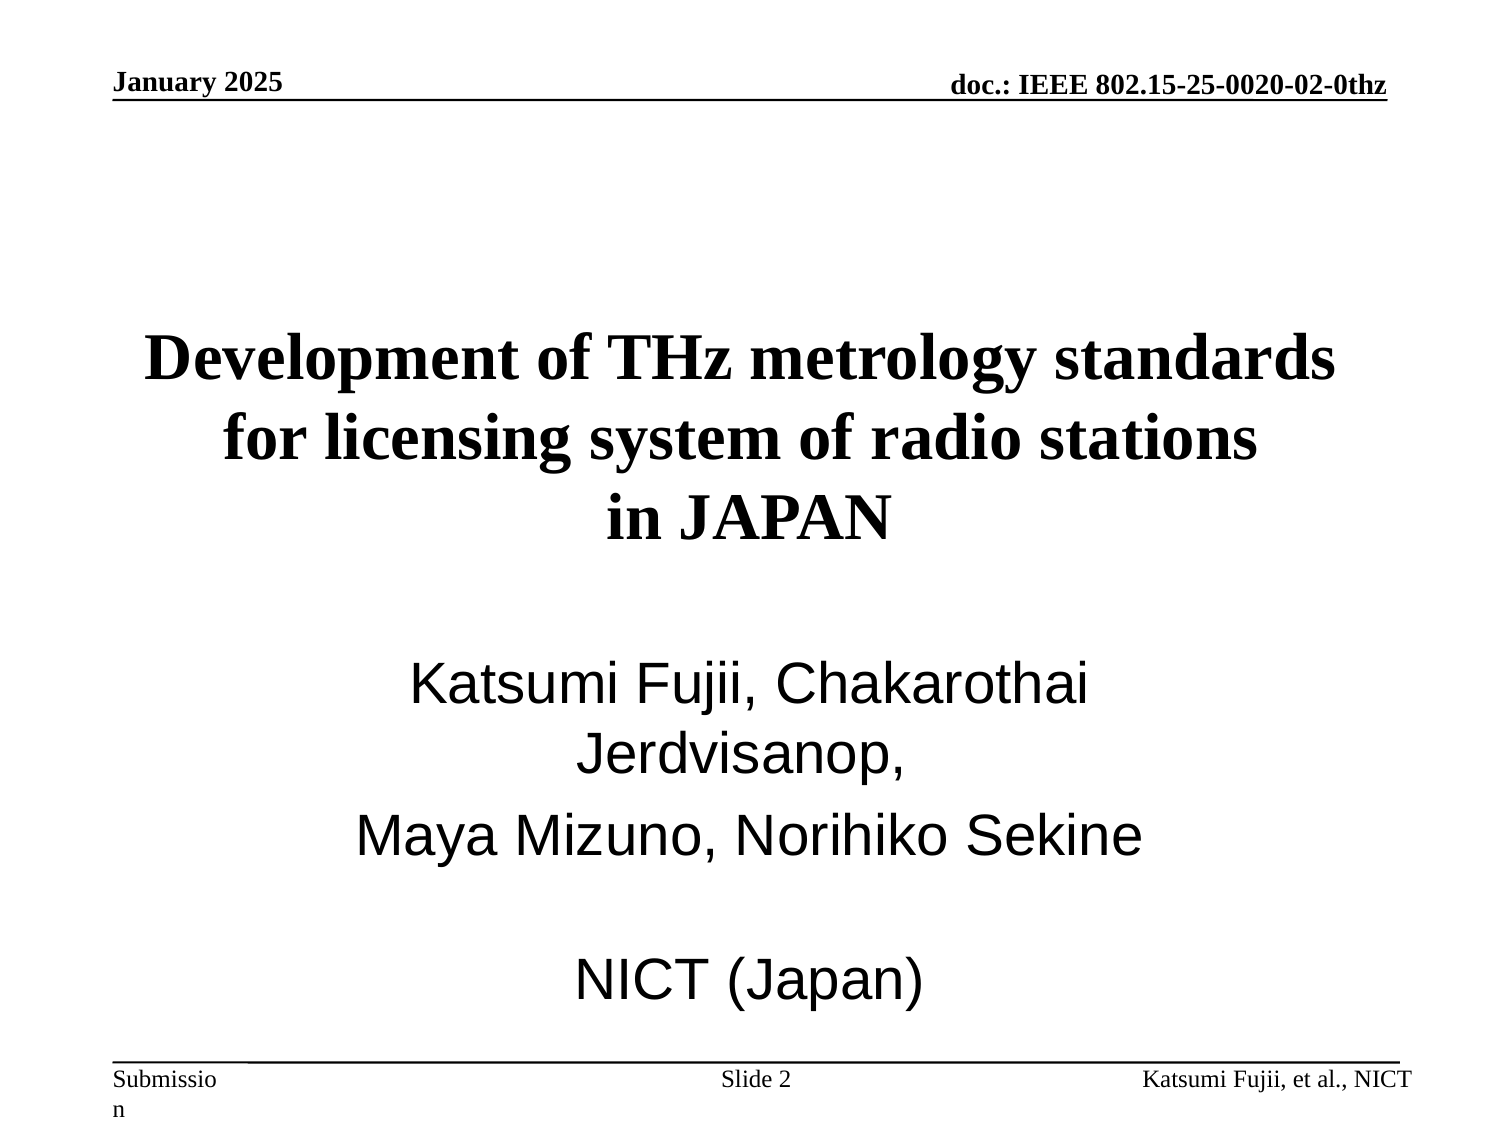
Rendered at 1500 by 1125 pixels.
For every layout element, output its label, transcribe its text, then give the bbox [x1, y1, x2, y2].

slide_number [112, 62, 375, 98]
slide_number Slide 2 [712, 1062, 800, 1093]
footer Katsumi Fujii, et al., NICT [900, 1062, 1413, 1093]
subtitle Katsumi Fujii, Chakarothai Jerdvisanop, Maya Mizuno, Norihiko Sekine NICT (Japan) [225, 637, 1275, 965]
title Development of THz metrology standards for licensing system of radio stations in JAPAN [112, 302, 1388, 563]
